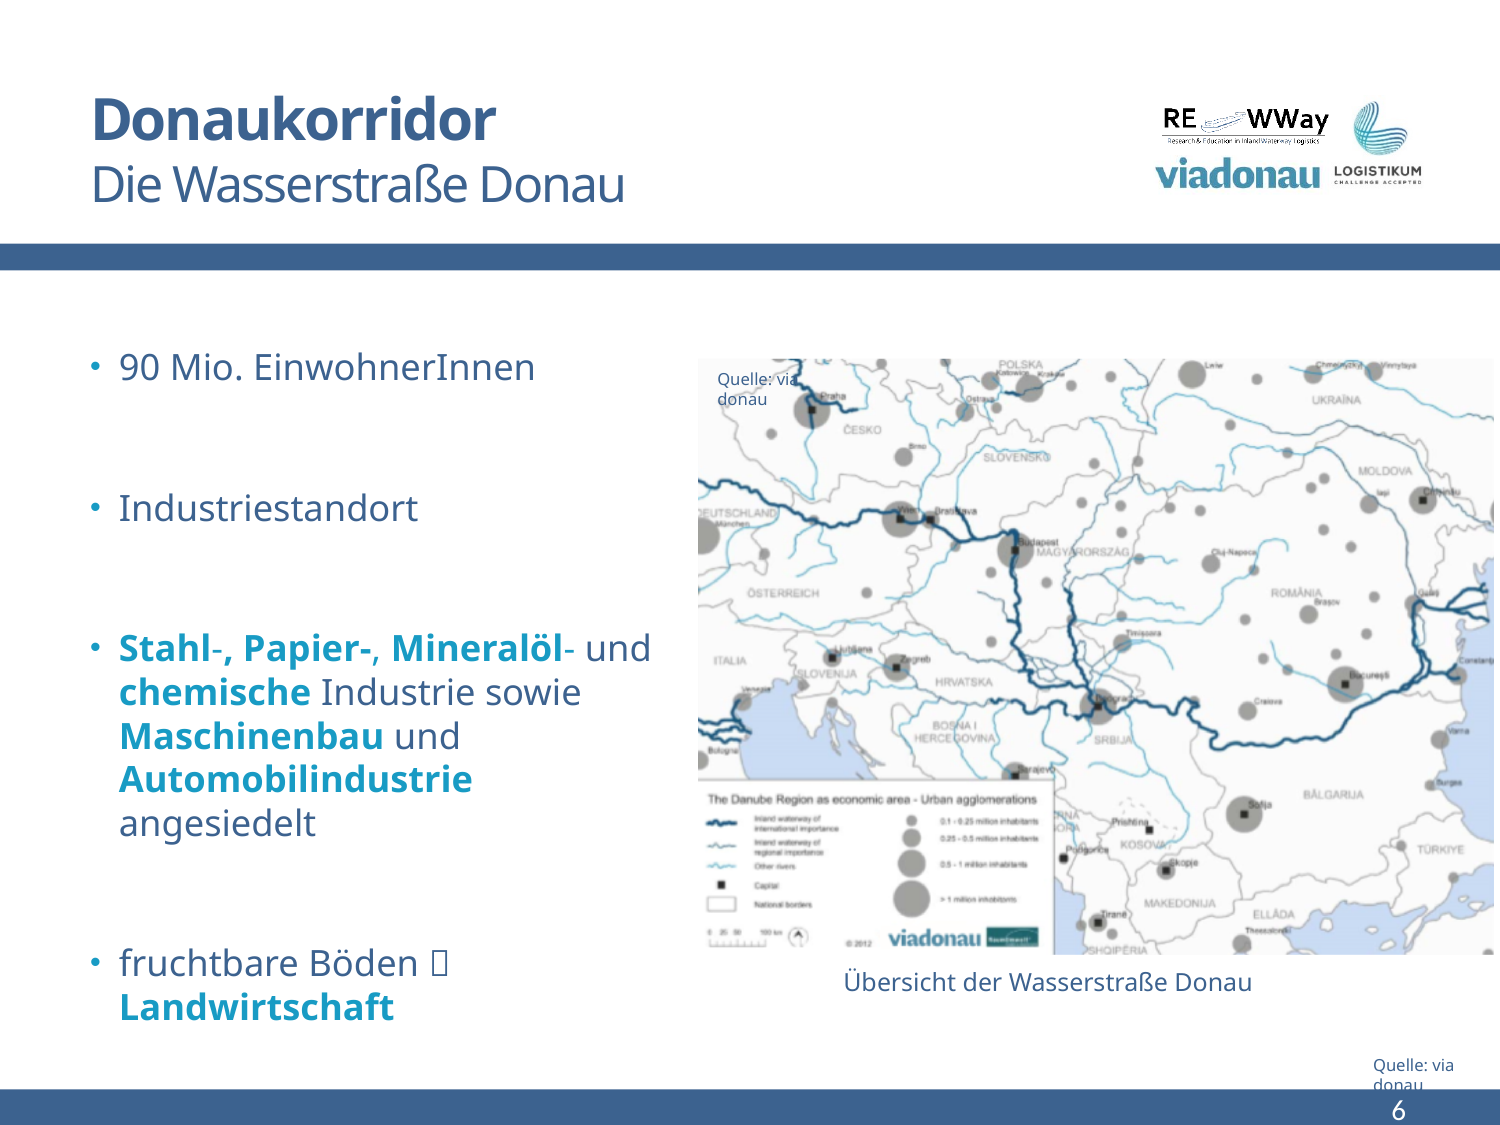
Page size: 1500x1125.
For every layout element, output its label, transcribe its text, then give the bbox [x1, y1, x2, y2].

picture [699, 258, 1494, 1056]
text_box Quelle: via donau [1358, 1047, 1500, 1103]
picture [1153, 95, 1425, 203]
text_box Quelle: via donau [702, 361, 793, 417]
title Donaukorridor Die Wasserstraße Donau [75, 66, 857, 229]
list 90 Mio. EinwohnerInnen Industriestandort Stahl-, Papier-, Mineralöl- und chemische Industrie sowie Maschinenbau und Automobilindustrie angesiedelt fruchtbare Böden  Landwirtschaft [75, 278, 680, 1063]
picture [1162, 103, 1329, 146]
slide_number 6 [1246, 1082, 1422, 1125]
